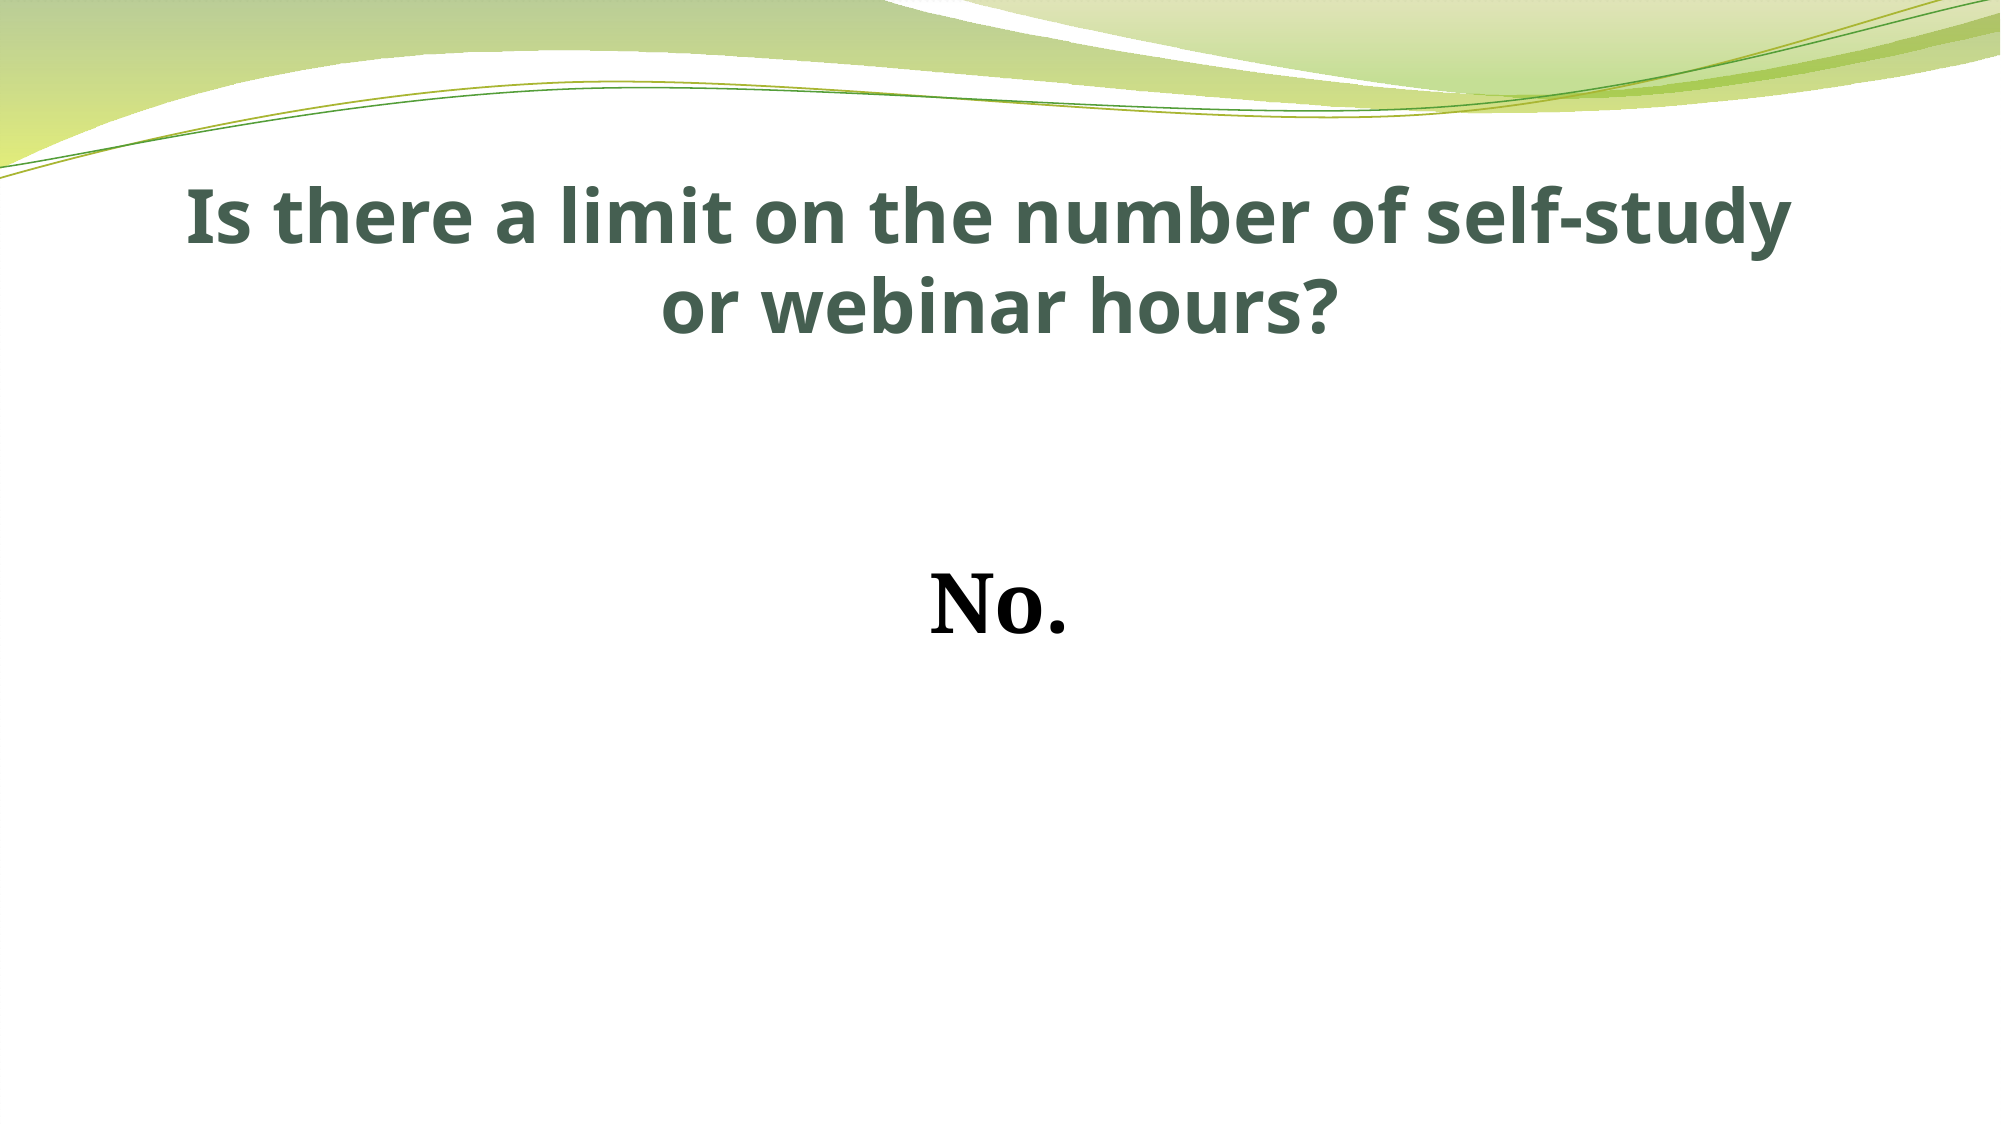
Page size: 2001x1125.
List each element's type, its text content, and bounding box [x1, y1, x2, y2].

list No. [99, 425, 1900, 1125]
title Is there a limit on the number of self-study or webinar hours? [88, 87, 1912, 349]
